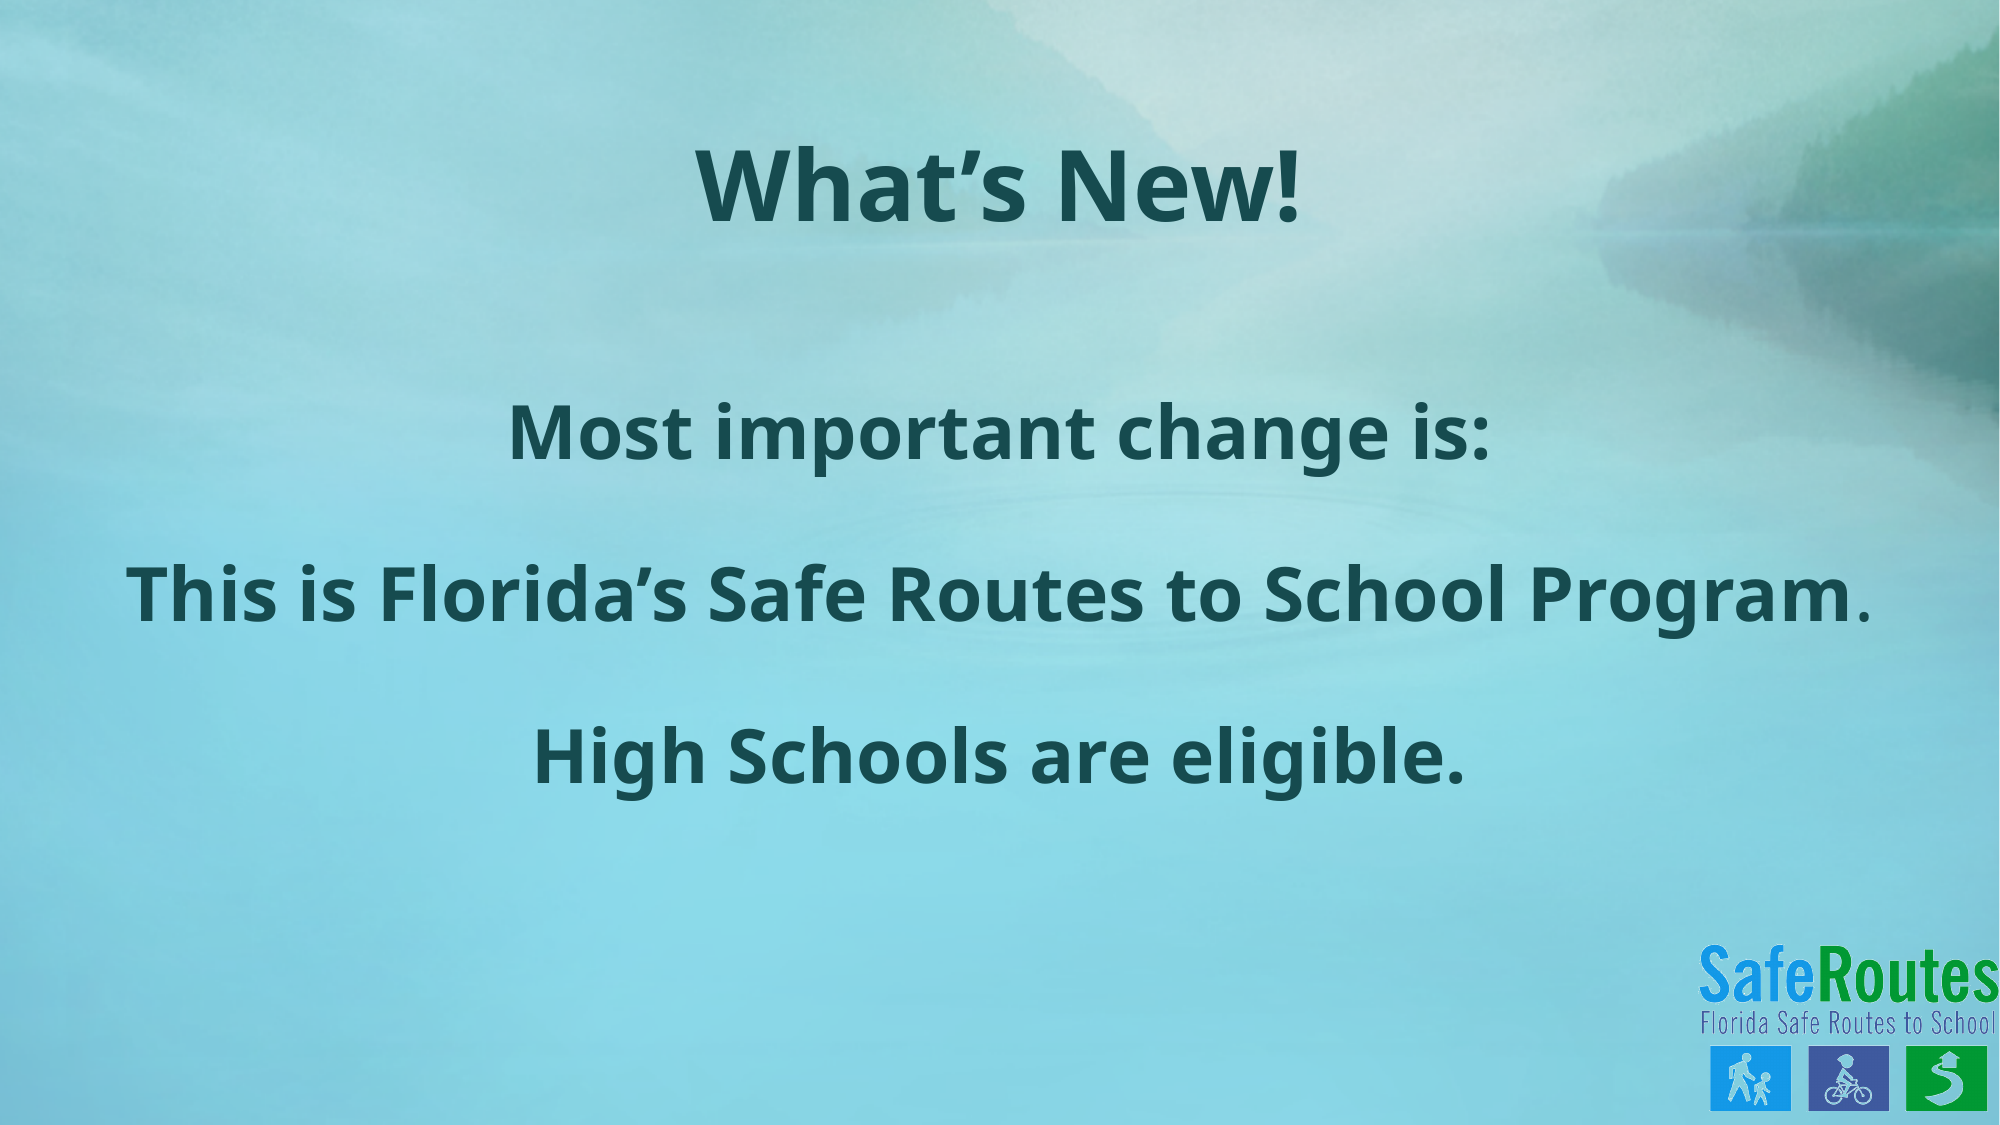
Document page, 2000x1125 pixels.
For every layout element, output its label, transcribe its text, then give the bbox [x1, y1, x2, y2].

title What’s New! [212, 62, 1788, 250]
text_box Most important change is: This is Florida’s Safe Routes to School Program. High Schools are eligible. [55, 387, 1944, 996]
picture [0, 0, 2000, 1125]
